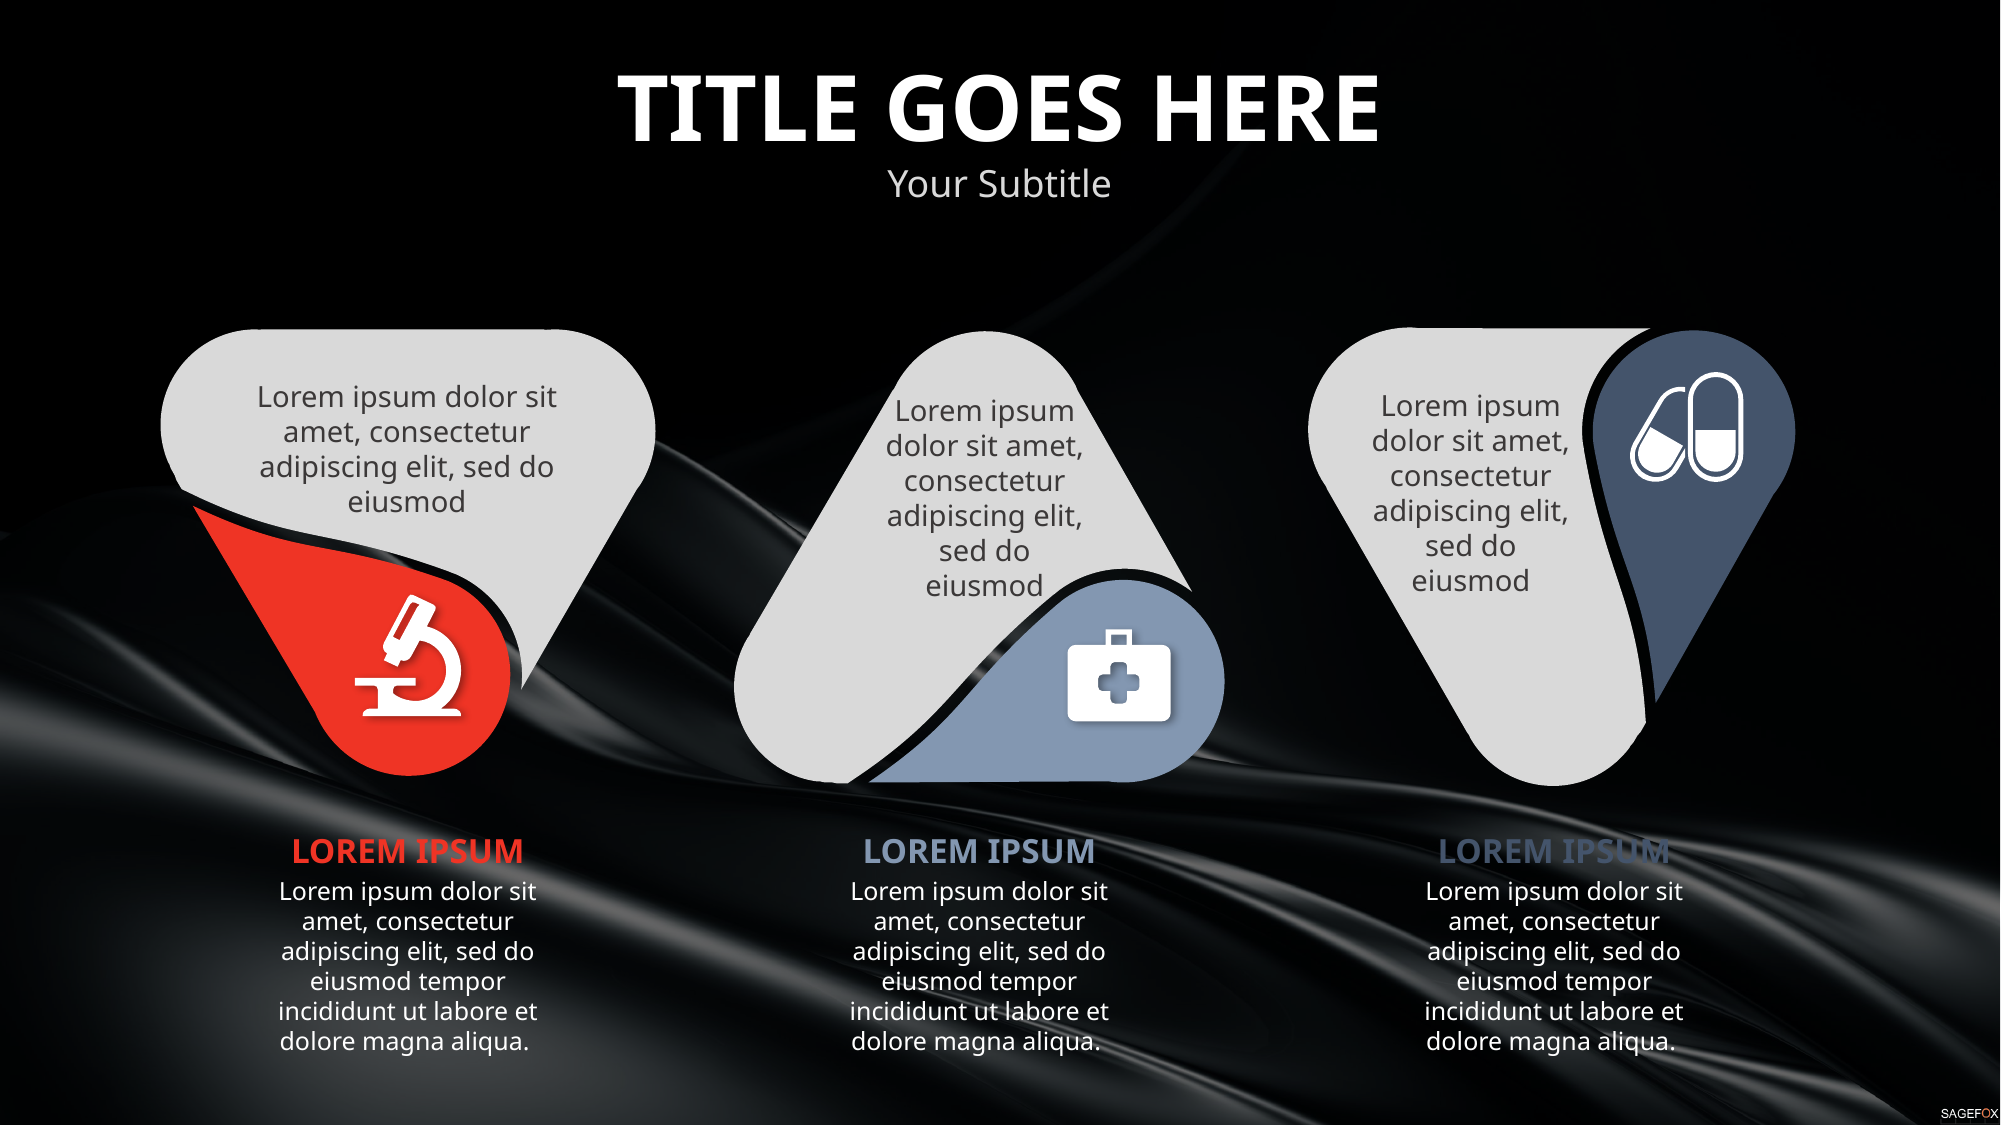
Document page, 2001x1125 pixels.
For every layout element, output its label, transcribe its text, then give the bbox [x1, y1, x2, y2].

text_box [159, 328, 657, 691]
text_box [1591, 329, 1797, 707]
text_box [1626, 371, 1744, 486]
text_box Lorem ipsum dolor sit amet, consectetur adipiscing elit, sed do eiusmod [213, 371, 602, 526]
text_box Lorem ipsum dolor sit amet, consectetur adipiscing elit, sed do eiusmod [865, 385, 1105, 610]
text_box TITLE GOES HERE Your Subtitle [548, 42, 1452, 322]
text_box LOREM IPSUM Lorem ipsum dolor sit amet, consectetur adipiscing elit, sed do eiusmod tempor incididunt ut labore et dolore magna aliqua. [809, 823, 1150, 1063]
text_box [1105, 436, 1194, 593]
text_box LOREM IPSUM Lorem ipsum dolor sit amet, consectetur adipiscing elit, sed do eiusmod tempor incididunt ut labore et dolore magna aliqua. [1384, 823, 1725, 1063]
text_box LOREM IPSUM Lorem ipsum dolor sit amet, consectetur adipiscing elit, sed do eiusmod tempor incididunt ut labore et dolore magna aliqua. [237, 823, 579, 1063]
text_box [354, 594, 462, 717]
text_box [1392, 481, 1647, 787]
text_box [1067, 629, 1171, 722]
picture [0, 0, 2001, 1125]
text_box [864, 578, 1226, 784]
text_box Lorem ipsum dolor sit amet, consectetur adipiscing elit, sed do eiusmod [1351, 379, 1591, 605]
text_box [733, 435, 1037, 785]
text_box [190, 503, 512, 777]
text_box [1307, 326, 1651, 533]
text_box [894, 330, 1077, 385]
